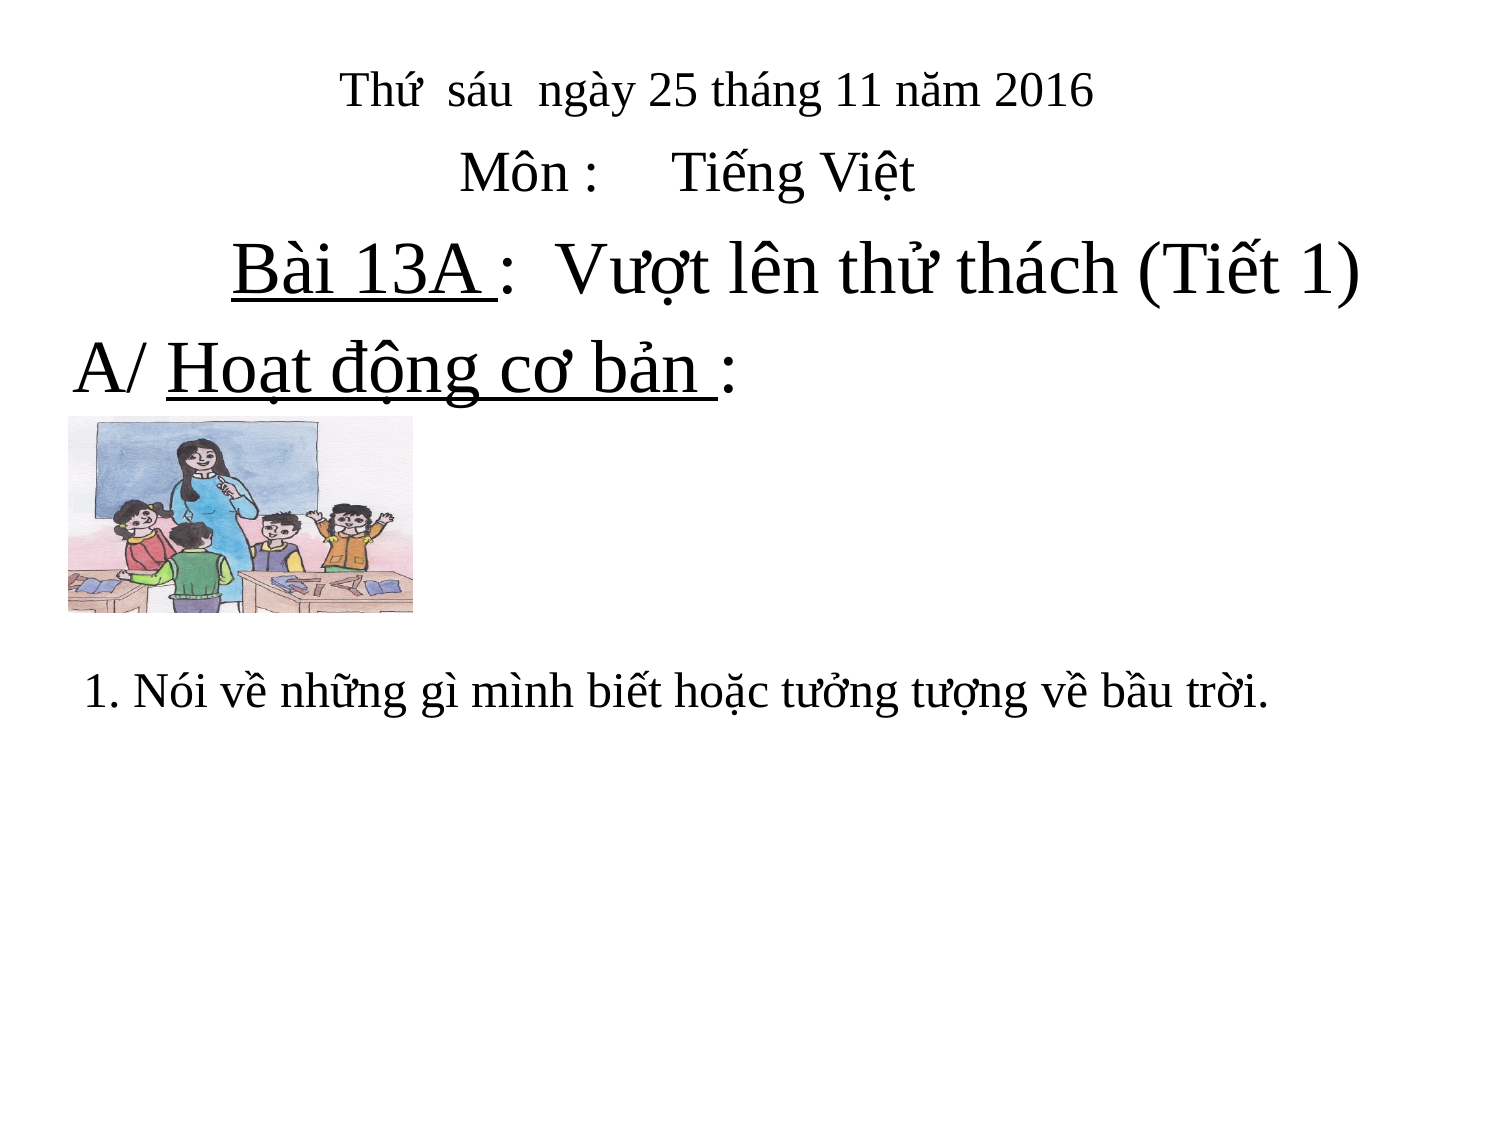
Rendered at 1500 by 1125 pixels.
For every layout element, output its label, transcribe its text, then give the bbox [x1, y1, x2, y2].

text_box Thứ sáu ngày 25 tháng 11 năm 2016 [62, 49, 1438, 125]
text_box 1. Nói về những gì mình biết hoặc tưởng tượng về bầu trời. [68, 649, 1475, 725]
text_box A/ Hoạt động cơ bản : [57, 310, 1108, 416]
picture [68, 416, 413, 613]
text_box Môn : Tiếng Việt [299, 125, 1138, 211]
text_box Bài 13A : Vượt lên thử thách (Tiết 1) [199, 211, 1413, 316]
